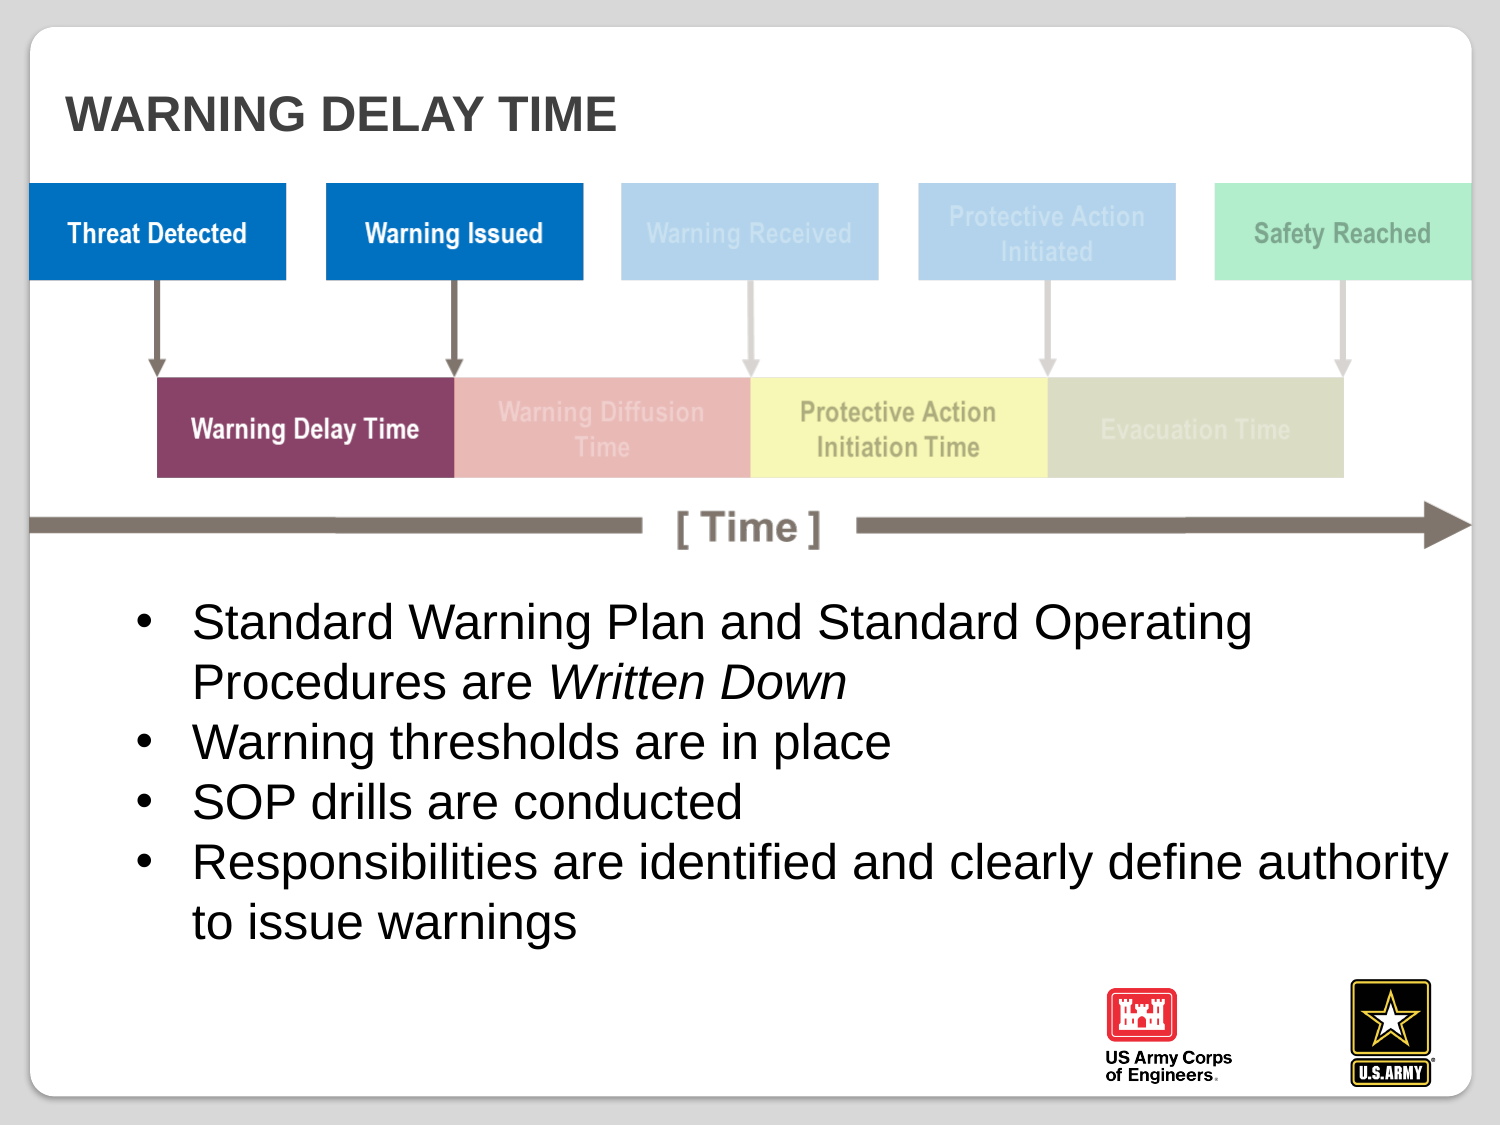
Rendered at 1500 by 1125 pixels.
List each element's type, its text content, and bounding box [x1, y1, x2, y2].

picture [28, 183, 1500, 577]
picture [1299, 953, 1482, 1113]
text_box Standard Warning Plan and Standard Operating Procedures are Written Down Warning thresholds are in place SOP drills are conducted Responsibilities are identified and clearly define authority to issue warnings [45, 585, 1476, 1013]
title Warning delay time [49, 44, 1426, 178]
picture [1106, 1013, 1232, 1084]
